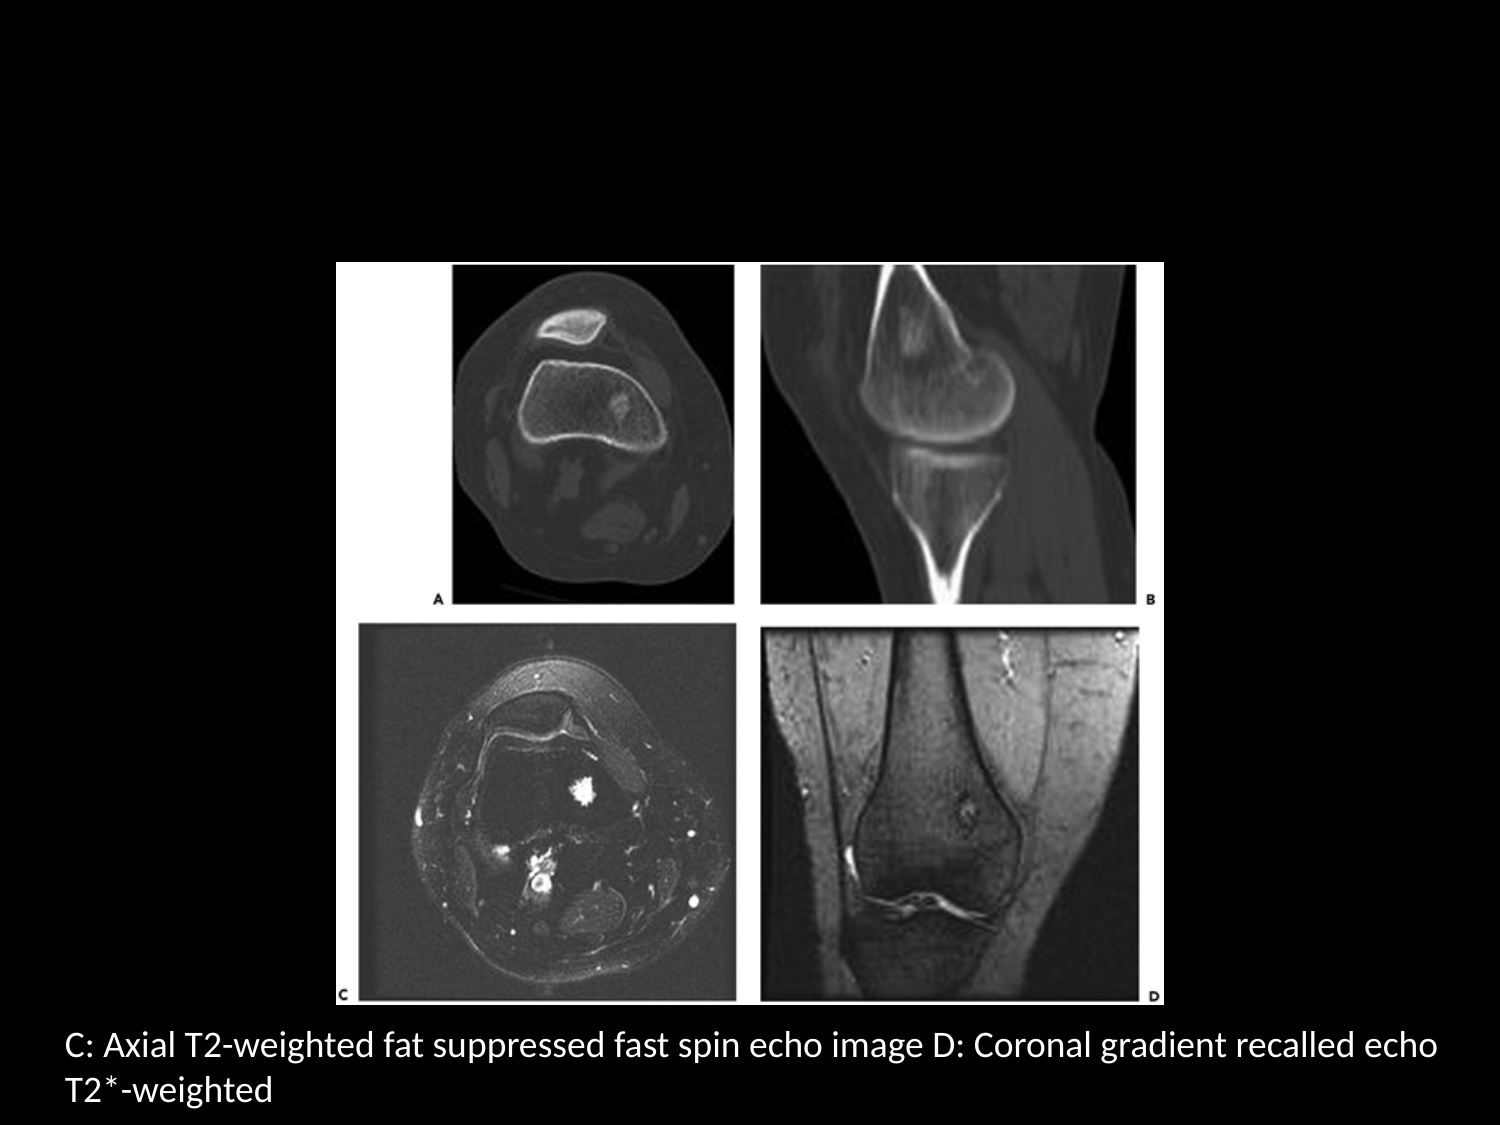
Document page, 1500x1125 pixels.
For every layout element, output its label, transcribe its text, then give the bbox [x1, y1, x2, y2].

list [336, 262, 1164, 1006]
text_box C: Axial T2-weighted fat suppressed fast spin echo image D: Coronal gradient recalled echo T2*-weighted [49, 1012, 1463, 1118]
